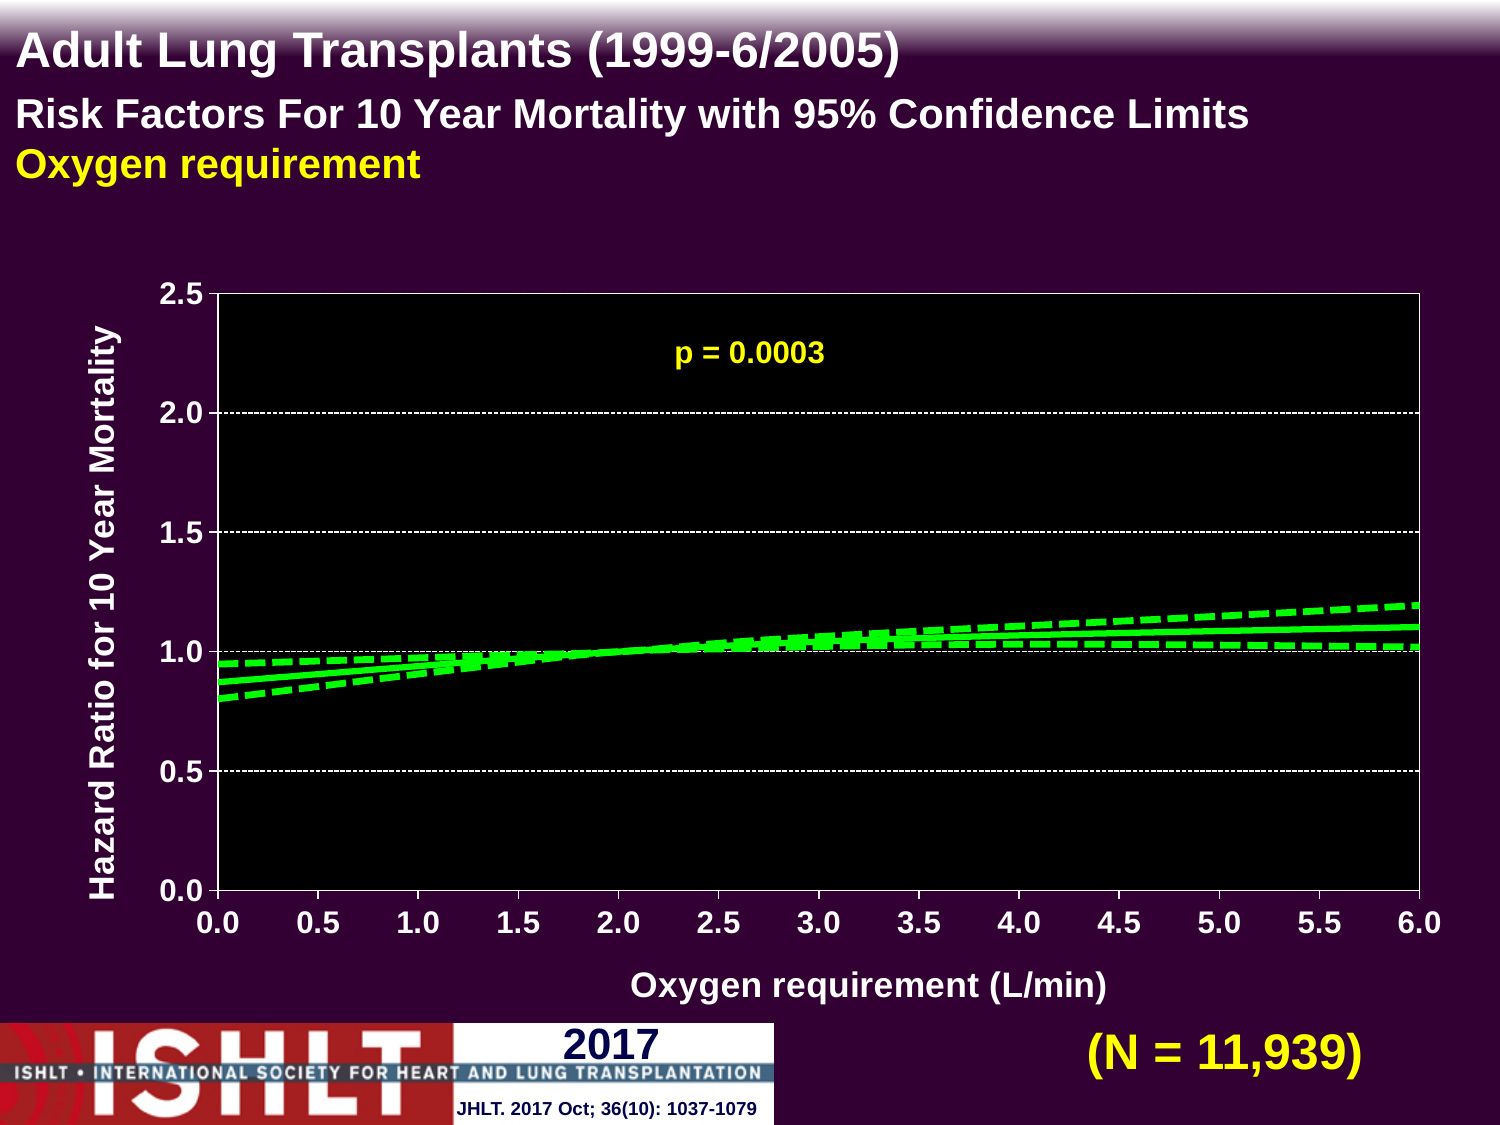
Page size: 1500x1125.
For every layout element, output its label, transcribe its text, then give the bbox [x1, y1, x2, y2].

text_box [0, 1007, 774, 1125]
text_box (N = 11,939) [1062, 1051, 1388, 1088]
title Adult Lung Transplants (1999-6/2005) [0, 55, 1500, 219]
chart [43, 267, 1457, 1043]
